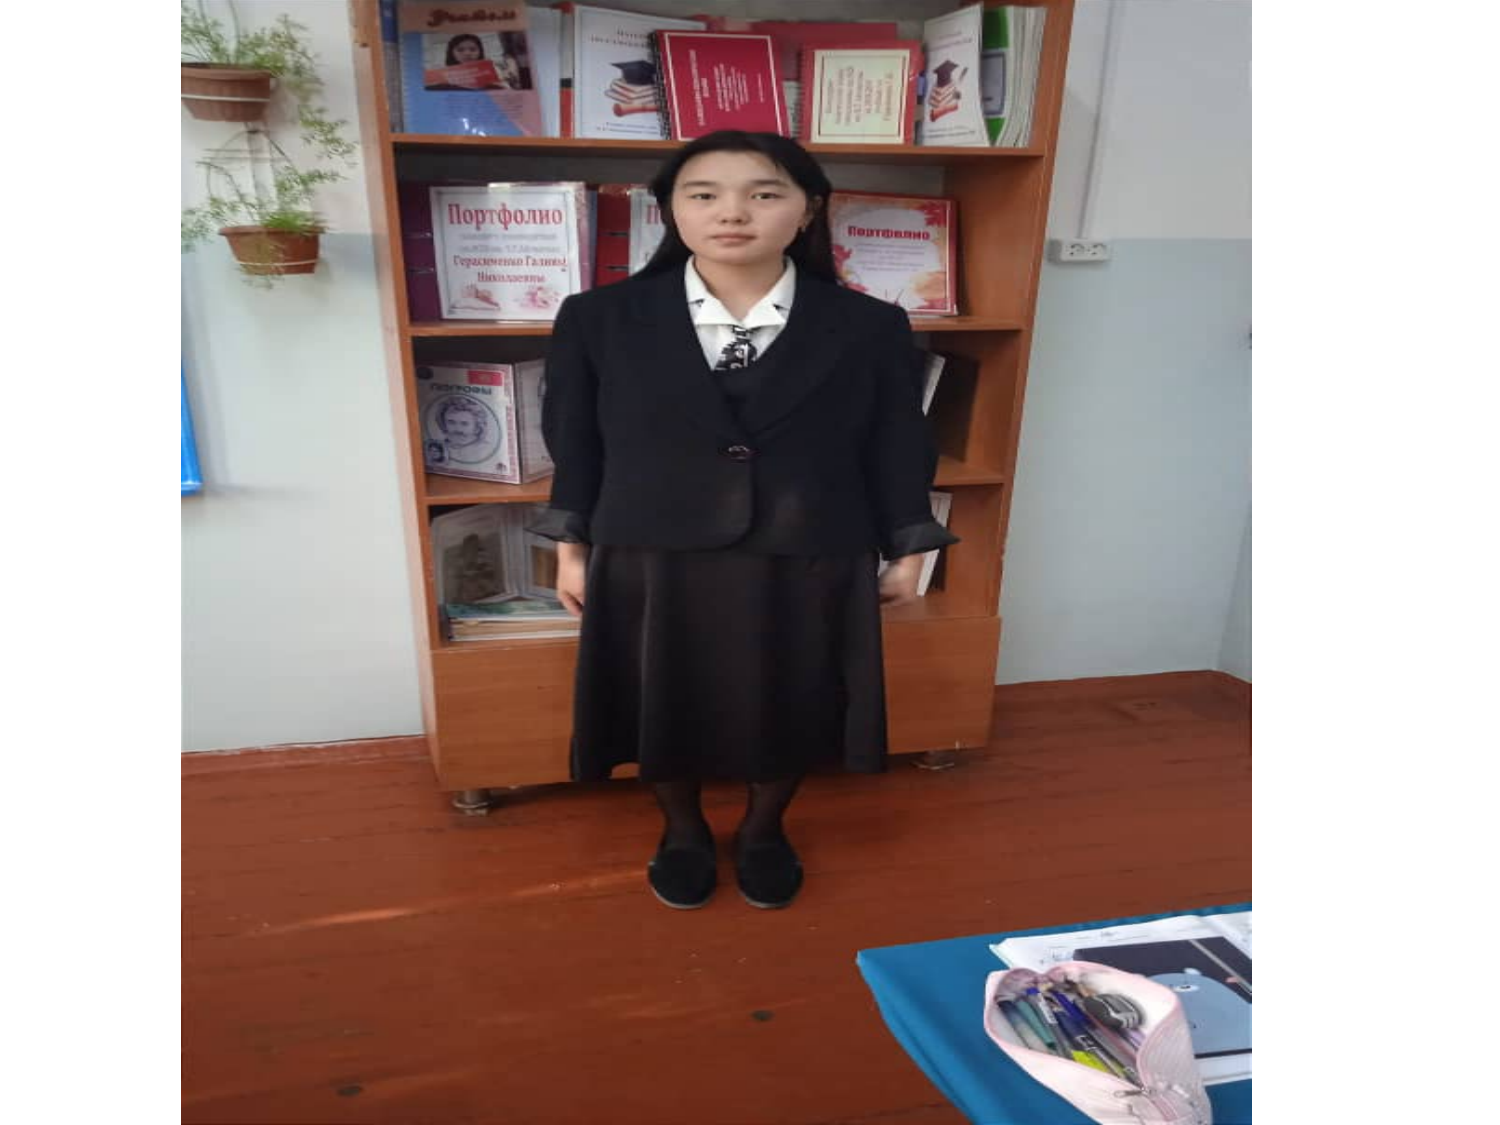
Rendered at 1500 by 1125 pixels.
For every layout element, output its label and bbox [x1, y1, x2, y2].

picture [181, 0, 1252, 1125]
